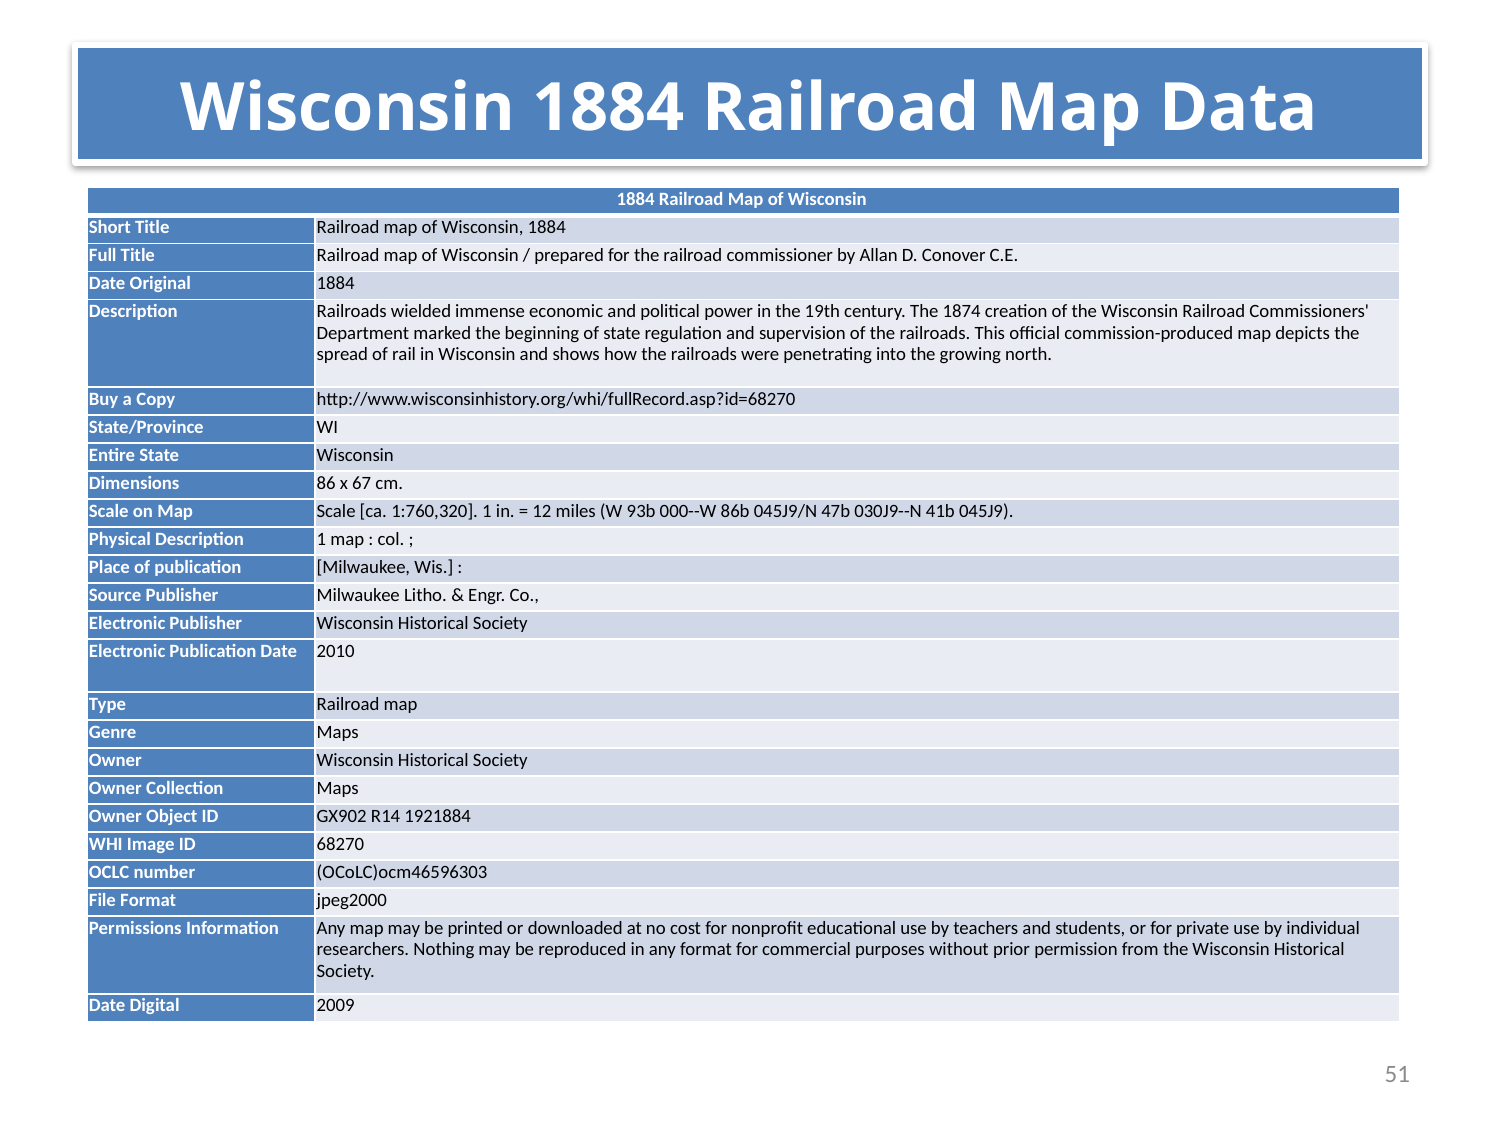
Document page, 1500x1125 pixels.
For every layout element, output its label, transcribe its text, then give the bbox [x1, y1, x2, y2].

table_cell Short Title [88, 218, 314, 243]
table_cell Source Publisher [88, 584, 314, 610]
table_cell Electronic Publisher [88, 612, 314, 638]
table_cell Maps [316, 721, 1399, 747]
table_cell Buy a Copy [88, 388, 314, 414]
table_cell http://www.wisconsinhistory.org/whi/fullRecord.asp?id=68270 [316, 388, 1399, 414]
table_cell Railroad map of Wisconsin, 1884 [316, 218, 1399, 242]
table_cell WHI Image ID [88, 833, 314, 859]
table_header 1884 Railroad Map of Wisconsin [88, 188, 1399, 213]
table_cell OCLC number [88, 861, 314, 887]
table_cell Wisconsin [316, 444, 1399, 470]
table_cell 2009 [316, 995, 1399, 1021]
table_cell Maps [316, 777, 1399, 803]
table_cell [Milwaukee, Wis.] : [316, 556, 1399, 582]
table_cell Wisconsin Historical Society [316, 612, 1399, 638]
table_cell Wisconsin Historical Society [316, 749, 1399, 775]
table_cell 2010 [316, 640, 1399, 691]
table_cell Date Original [88, 272, 150, 299]
table_cell Any map may be printed or downloaded at no cost for nonprofit educational use by teachers and students, or for private use by individual researchers. Nothing may be reproduced in any format for commercial purposes without prior permission from the Wisconsin Historical Society. [316, 917, 1399, 993]
table_cell (OCoLC)ocm46596303 [316, 861, 1399, 887]
table_cell 86 x 67 cm. [316, 472, 1399, 498]
table_cell Entire State [88, 444, 314, 470]
table_cell Scale on Map [88, 500, 314, 526]
table_cell GX902 R14 1921884 [316, 805, 1399, 831]
table_cell Railroads wielded immense economic and political power in the 19th century. The 1874 creation of the Wisconsin Railroad Commissioners' Department marked the beginning of state regulation and supervision of the railroads. This official commission-produced map depicts the spread of rail in Wisconsin and shows how the railroads were penetrating into the growing north. [316, 318, 1399, 386]
slide_number 51 [1074, 1042, 1425, 1103]
text_box [150, 242, 1500, 318]
table_cell Permissions Information [88, 917, 314, 993]
table_cell Railroad map [316, 693, 1399, 719]
table_cell Place of publication [88, 556, 314, 582]
table_cell Owner [88, 749, 314, 775]
table_cell Physical Description [88, 528, 314, 554]
title Wisconsin 1884 Railroad Map Data [72, 42, 1428, 166]
table_cell Description [88, 300, 314, 386]
table_cell Dimensions [88, 472, 314, 498]
table_cell 1 map : col. ; [316, 528, 1399, 554]
table_cell State/Province [88, 416, 314, 442]
table_cell jpeg2000 [316, 889, 1399, 915]
table_cell Date Digital [88, 995, 314, 1021]
table_cell Scale [ca. 1:760,320]. 1 in. = 12 miles (W 93b 000--W 86b 045J9/N 47b 030J9--N 41b 045J9). [316, 500, 1399, 526]
table_cell WI [316, 416, 1399, 442]
table_cell 68270 [316, 833, 1399, 859]
table_cell Milwaukee Litho. & Engr. Co., [316, 584, 1399, 610]
table_cell Genre [88, 721, 314, 747]
table_cell Owner Collection [88, 777, 314, 803]
table_cell Electronic Publication Date [88, 640, 314, 691]
table_cell Type [88, 693, 314, 719]
table_cell Full Title [88, 244, 150, 271]
table_cell File Format [88, 889, 314, 915]
table_cell Owner Object ID [88, 805, 314, 831]
